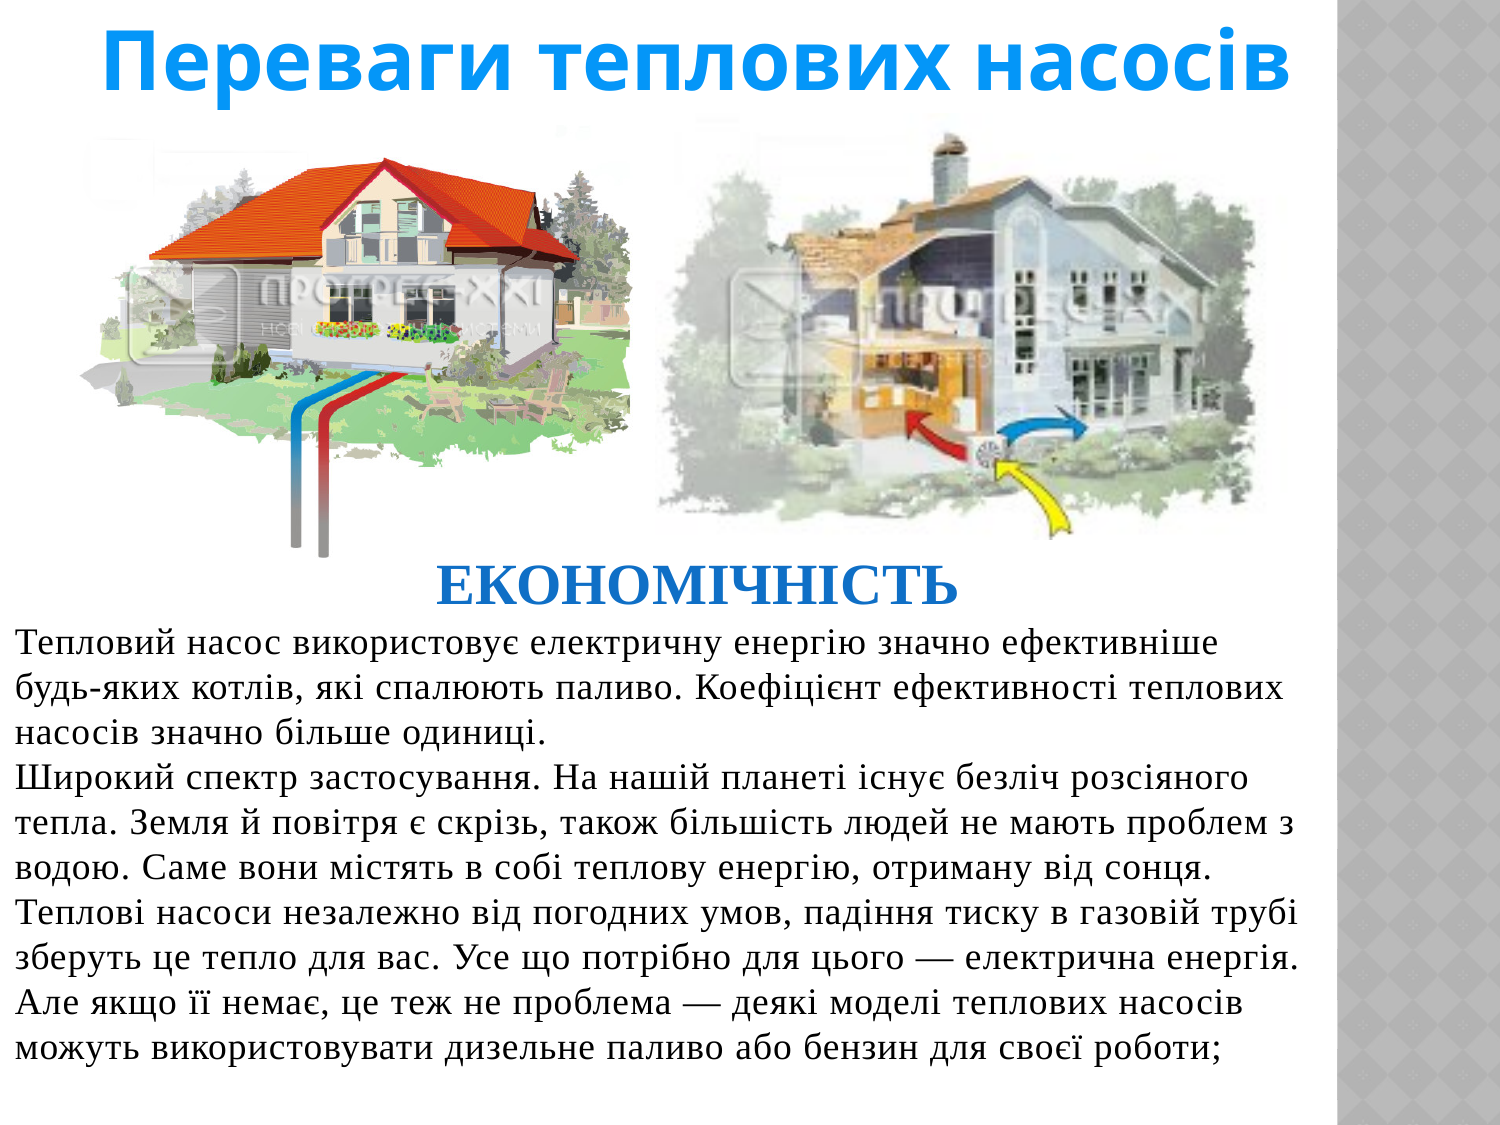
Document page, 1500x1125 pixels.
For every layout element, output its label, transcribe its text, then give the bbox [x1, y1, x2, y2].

picture [76, 125, 644, 558]
text_box Економічність [422, 539, 975, 624]
text_box Тепловий насос використовує електричну енергію значно ефективніше будь-яких котлів, які спалюють паливо. Коефіцієнт ефективності теплових насосів значно більше одиниці. Широкий спектр застосування. На нашій планеті існує безліч розсіяного тепла. Земля й повітря є скрізь, також більшість людей не мають проблем з водою. Саме вони містять в собі теплову енергію, отриману від сонця. Теплові насоси незалежно від погодних умов, падіння тиску в газовій трубі зберуть це тепло для вас. Усе що потрібно для цього — електрична енергія. Але якщо її немає, це теж не проблема — деякі моделі теплових насосів можуть використовувати дизельне паливо або бензин для своєї роботи; [0, 609, 1335, 1075]
picture [655, 113, 1306, 540]
text_box Переваги теплових насосів [0, 0, 1447, 115]
